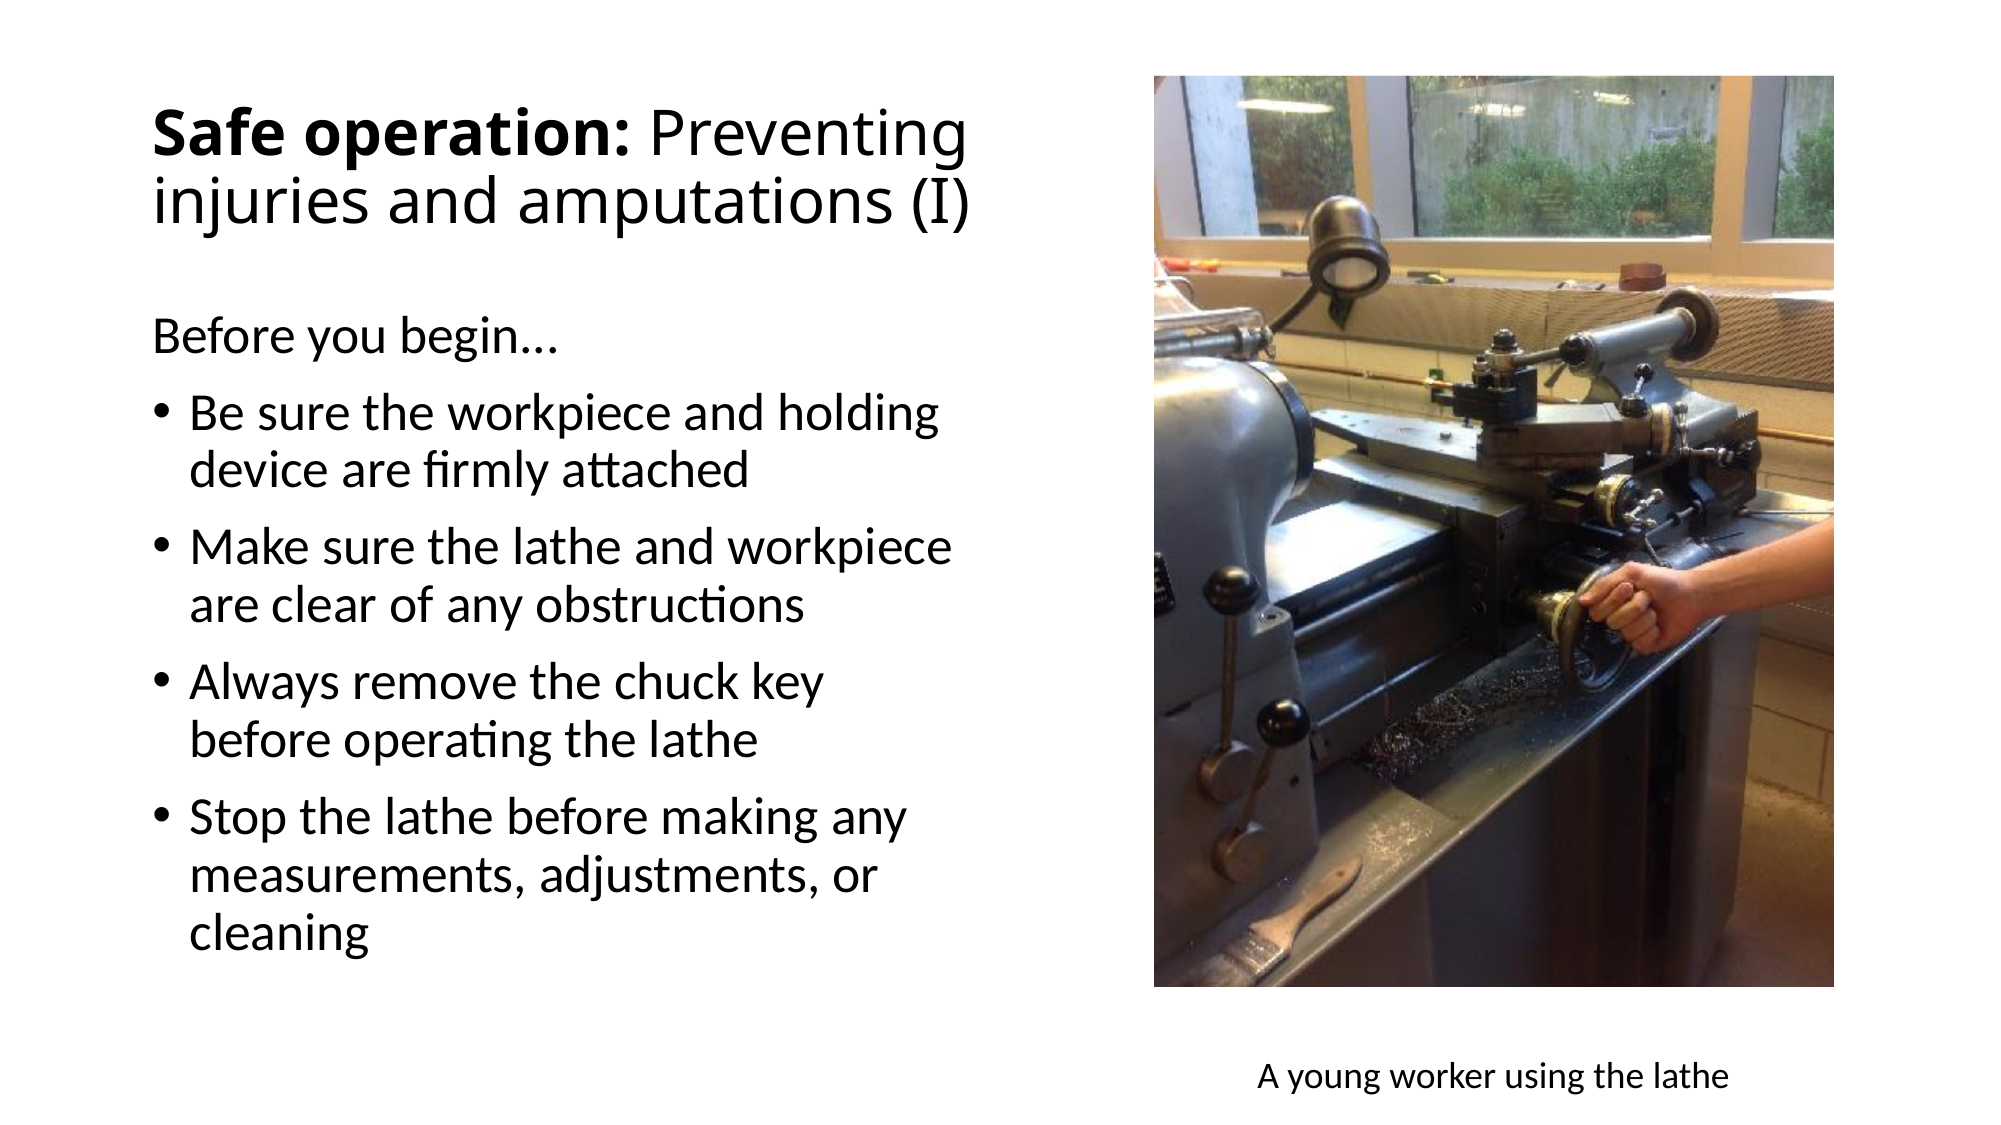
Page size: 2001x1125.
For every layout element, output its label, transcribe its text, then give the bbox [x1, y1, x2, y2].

title Safe operation: Preventing injuries and amputations (I) [137, 59, 1000, 278]
list Before you begin... Be sure the workpiece and holding device are firmly attached Make sure the lathe and workpiece are clear of any obstructions Always remove the chuck key before operating the lathe Stop the lathe before making any measurements, adjustments, or cleaning [137, 299, 988, 1014]
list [1038, 191, 1950, 872]
text_box A young worker using the lathe [1089, 1043, 1899, 1104]
picture [1154, 77, 1834, 191]
picture [1154, 872, 1834, 987]
